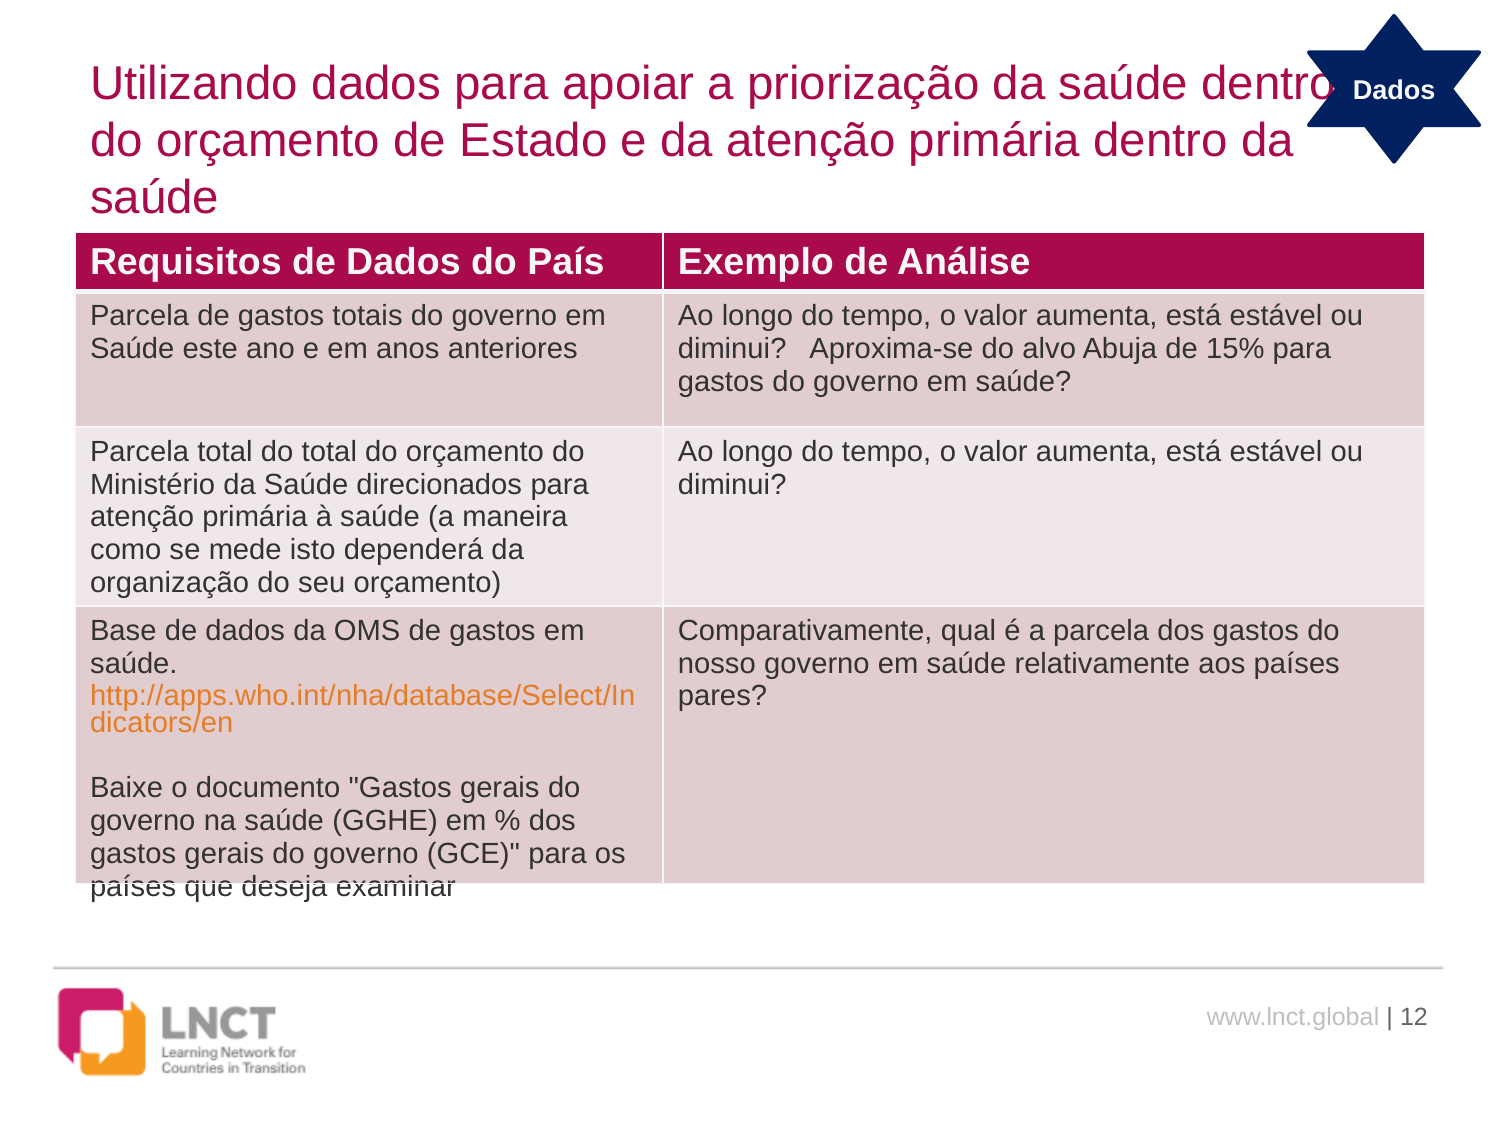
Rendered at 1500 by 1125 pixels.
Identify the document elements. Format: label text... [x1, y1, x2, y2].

title Utilizando dados para apoiar a priorização da saúde dentro do orçamento de Estado e da atenção primária dentro da saúde [75, 45, 1364, 232]
table_cell Comparativamente, qual é a parcela dos gastos do nosso governo em saúde relativamente aos países pares? [664, 607, 1424, 883]
table_cell Ao longo do tempo, o valor aumenta, está estável ou diminui? Aproxima-se do alvo Abuja de 15% para gastos do governo em saúde? [664, 294, 1424, 426]
table_header Exemplo de Análise [664, 233, 1424, 289]
slide_number www.lnct.global | 12 [1093, 985, 1444, 1046]
table_cell Parcela de gastos totais do governo em Saúde este ano e em anos anteriores [76, 294, 662, 426]
table_cell Parcela total do total do orçamento do Ministério da Saúde direcionados para atenção primária à saúde (a maneira como se mede isto dependerá da organização do seu orçamento) [76, 428, 662, 605]
table_header Requisitos de Dados do País [76, 233, 662, 289]
table_cell Ao longo do tempo, o valor aumenta, está estável ou diminui? [664, 428, 1424, 605]
text_box Dados [1307, 13, 1481, 164]
table_cell Base de dados da OMS de gastos em saúde. http://apps.who.int/nha/database/Select/Indicators/en Baixe o documento "Gastos gerais do governo na saúde (GGHE) em % dos gastos gerais do governo (GCE)" para os países que deseja examinar [76, 607, 662, 883]
